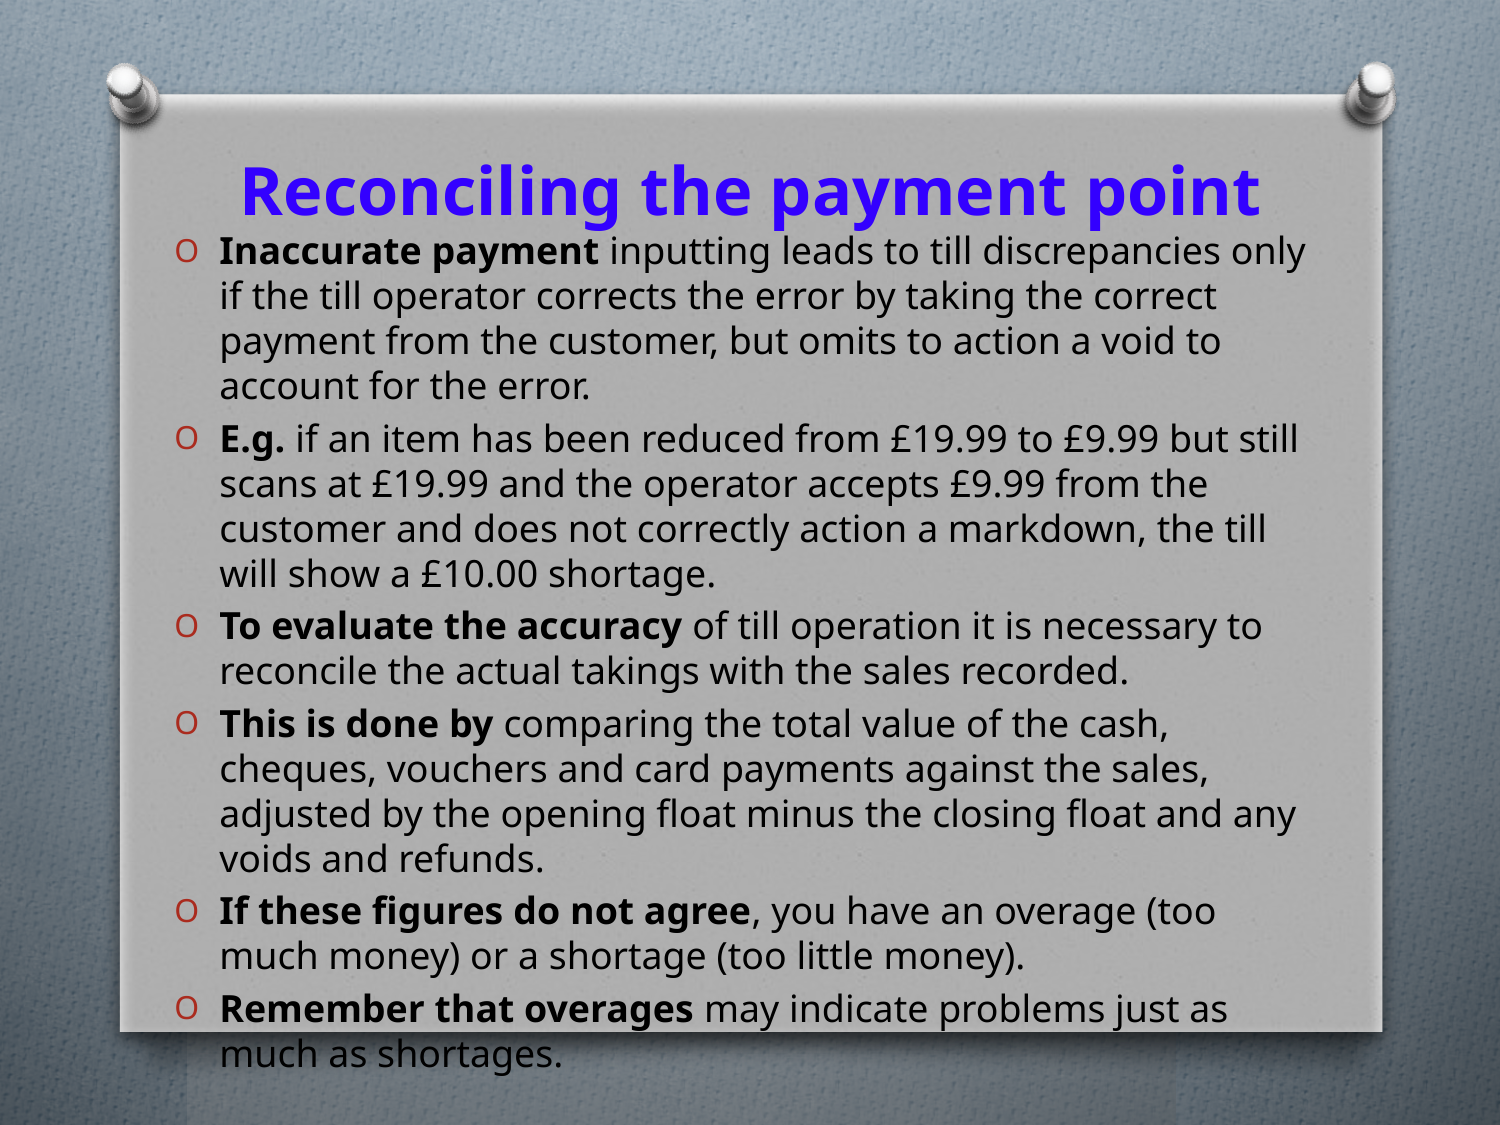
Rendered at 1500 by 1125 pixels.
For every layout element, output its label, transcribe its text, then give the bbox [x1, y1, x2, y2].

list Inaccurate payment inputting leads to till discrepancies only if the till operator corrects the error by taking the correct payment from the customer, but omits to action a void to account for the error. E.g. if an item has been reduced from £19.99 to £9.99 but still scans at £19.99 and the operator accepts £9.99 from the customer and does not correctly action a markdown, the till will show a £10.00 shortage. To evaluate the accuracy of till operation it is necessary to reconcile the actual takings with the sales recorded. This is done by comparing the total value of the cash, cheques, vouchers and card payments against the sales, adjusted by the opening float minus the closing float and any voids and refunds. If these figures do not agree, you have an overage (too much money) or a shortage (too little money). Remember that overages may indicate problems just as much as shortages. [159, 219, 1341, 1000]
picture [1317, 35, 1439, 156]
picture [75, 29, 198, 153]
title Reconciling the payment point [179, 134, 1323, 219]
